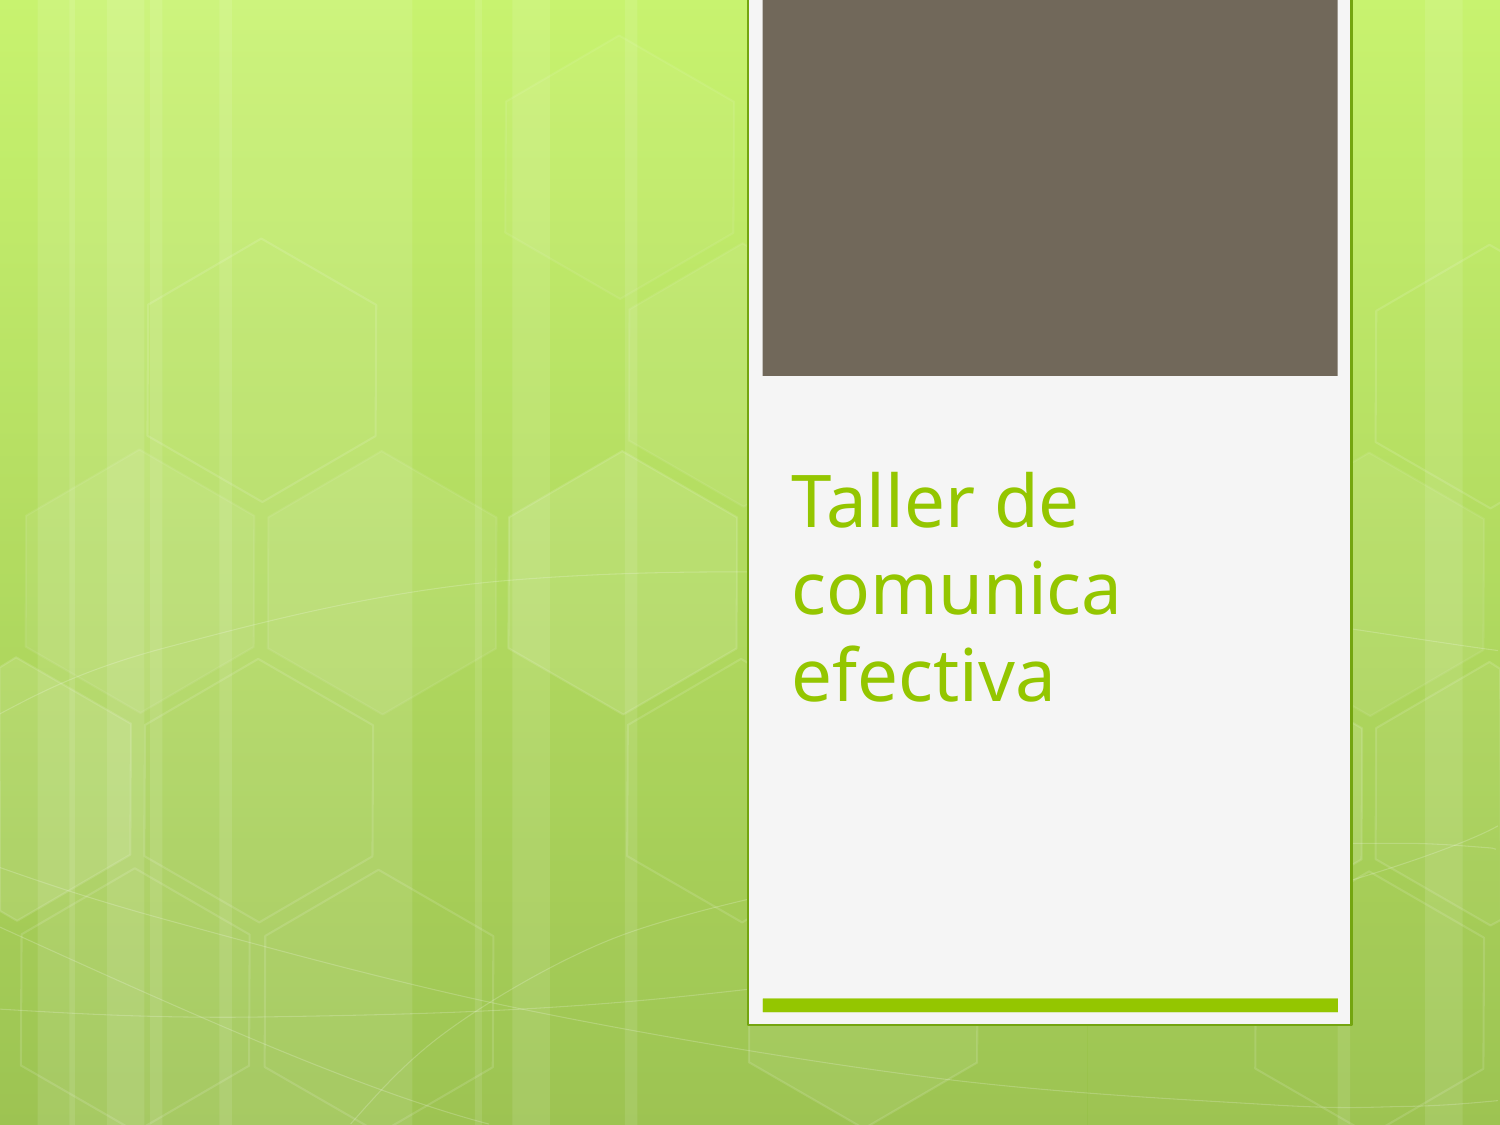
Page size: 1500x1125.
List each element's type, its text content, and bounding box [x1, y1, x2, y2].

title Taller de comunica efectiva [776, 444, 1320, 724]
